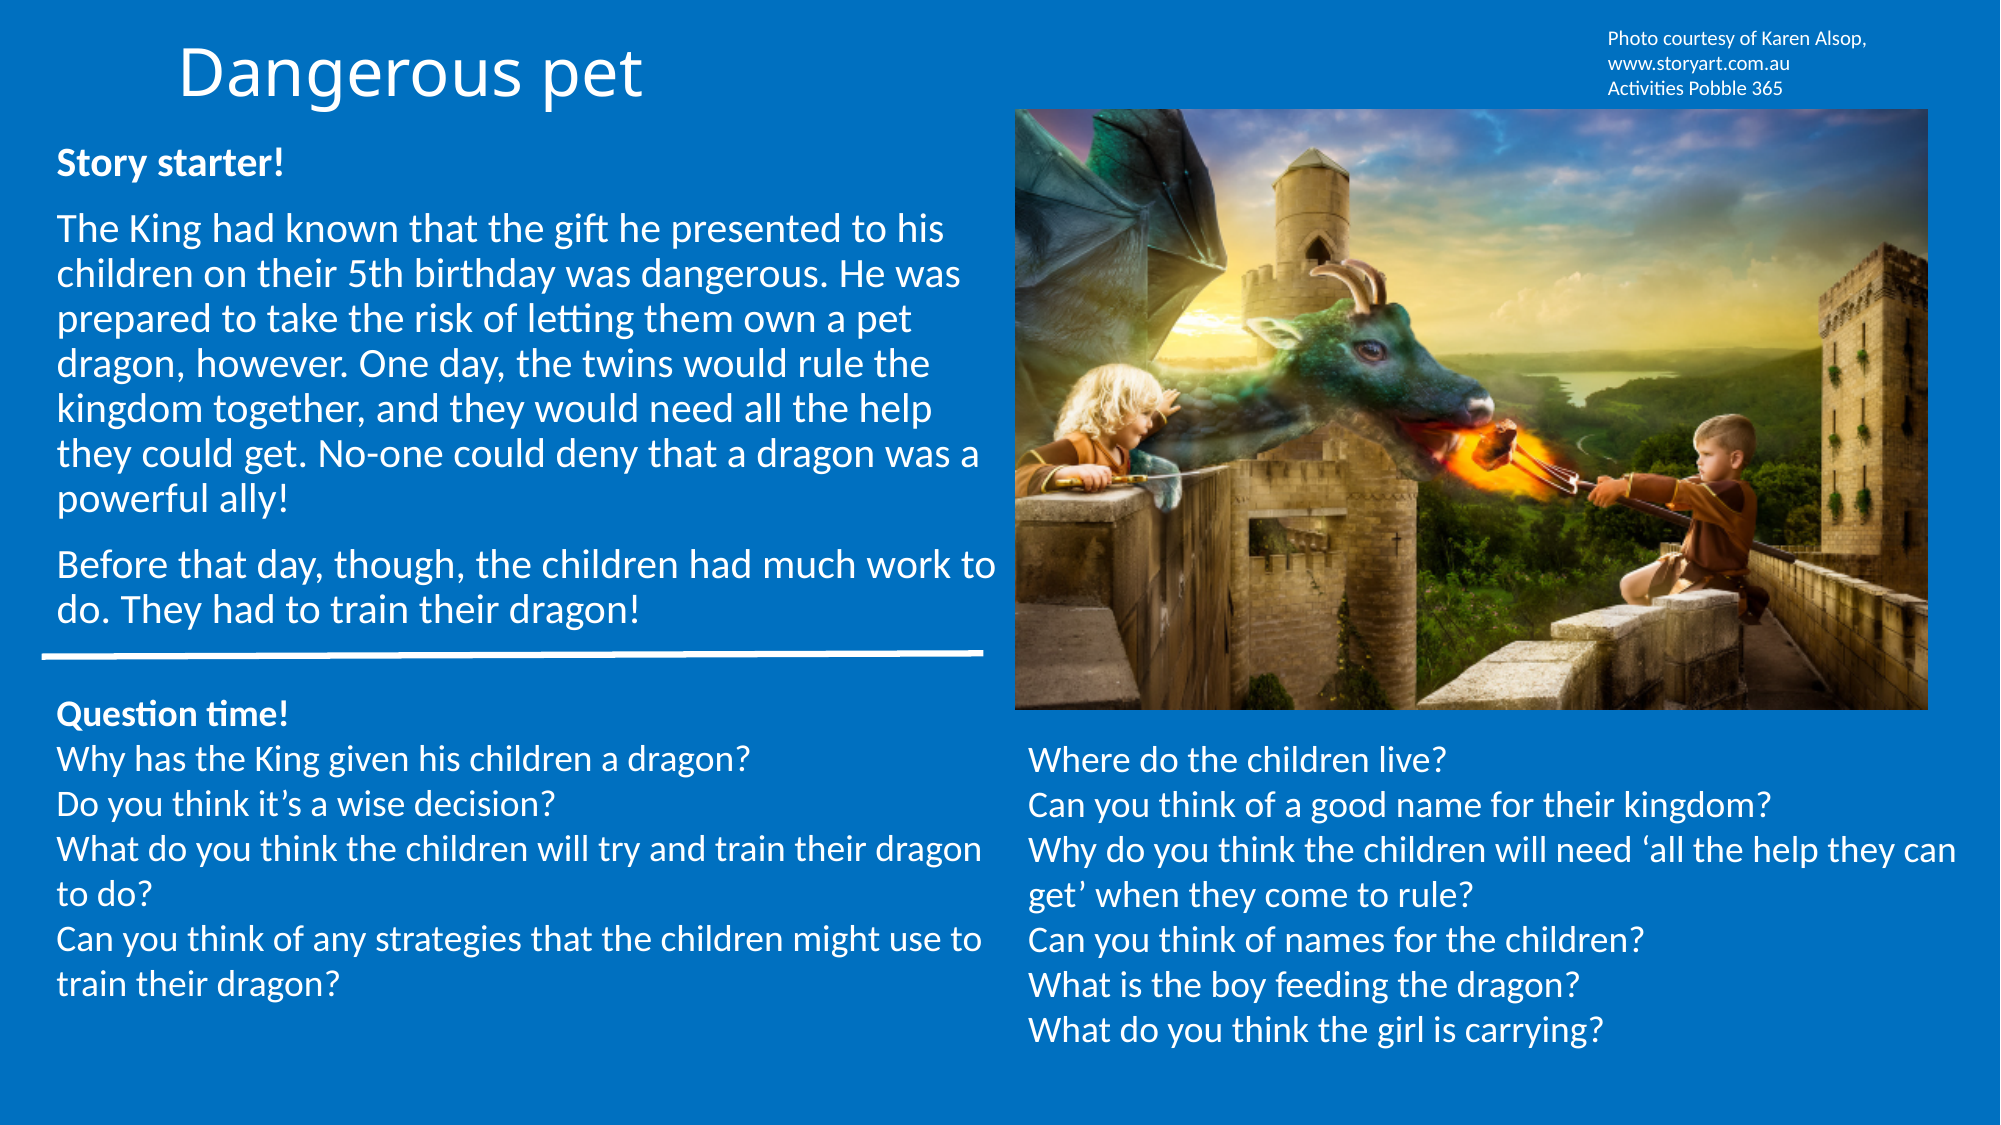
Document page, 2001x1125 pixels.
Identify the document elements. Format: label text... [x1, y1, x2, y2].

picture [1015, 109, 1928, 710]
title Dangerous pet [162, 31, 808, 132]
text_box Photo courtesy of Karen Alsop, www.storyart.com.au Activities Pobble 365 [1593, 16, 2000, 107]
text_box Where do the children live? Can you think of a good name for their kingdom? Why do you think the children will need ‘all the help they can get’ when they come to rule? Can you think of names for the children? What is the boy feeding the dragon? What do you think the girl is carrying? [1013, 727, 2000, 1058]
text_box Question time! Why has the King given his children a dragon? Do you think it’s a wise decision? What do you think the children will try and train their dragon to do? Can you think of any strategies that the children might use to train their dragon? [41, 682, 1014, 1057]
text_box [41, 653, 984, 657]
list Story starter! The King had known that the gift he presented to his children on their 5th birthday was dangerous. He was prepared to take the risk of letting them own a pet dragon, however. One day, the twins would rule the kingdom together, and they would need all the help they could get. No-one could deny that a dragon was a powerful ally! Before that day, though, the children had much work to do. They had to train their dragon! [41, 132, 1014, 682]
